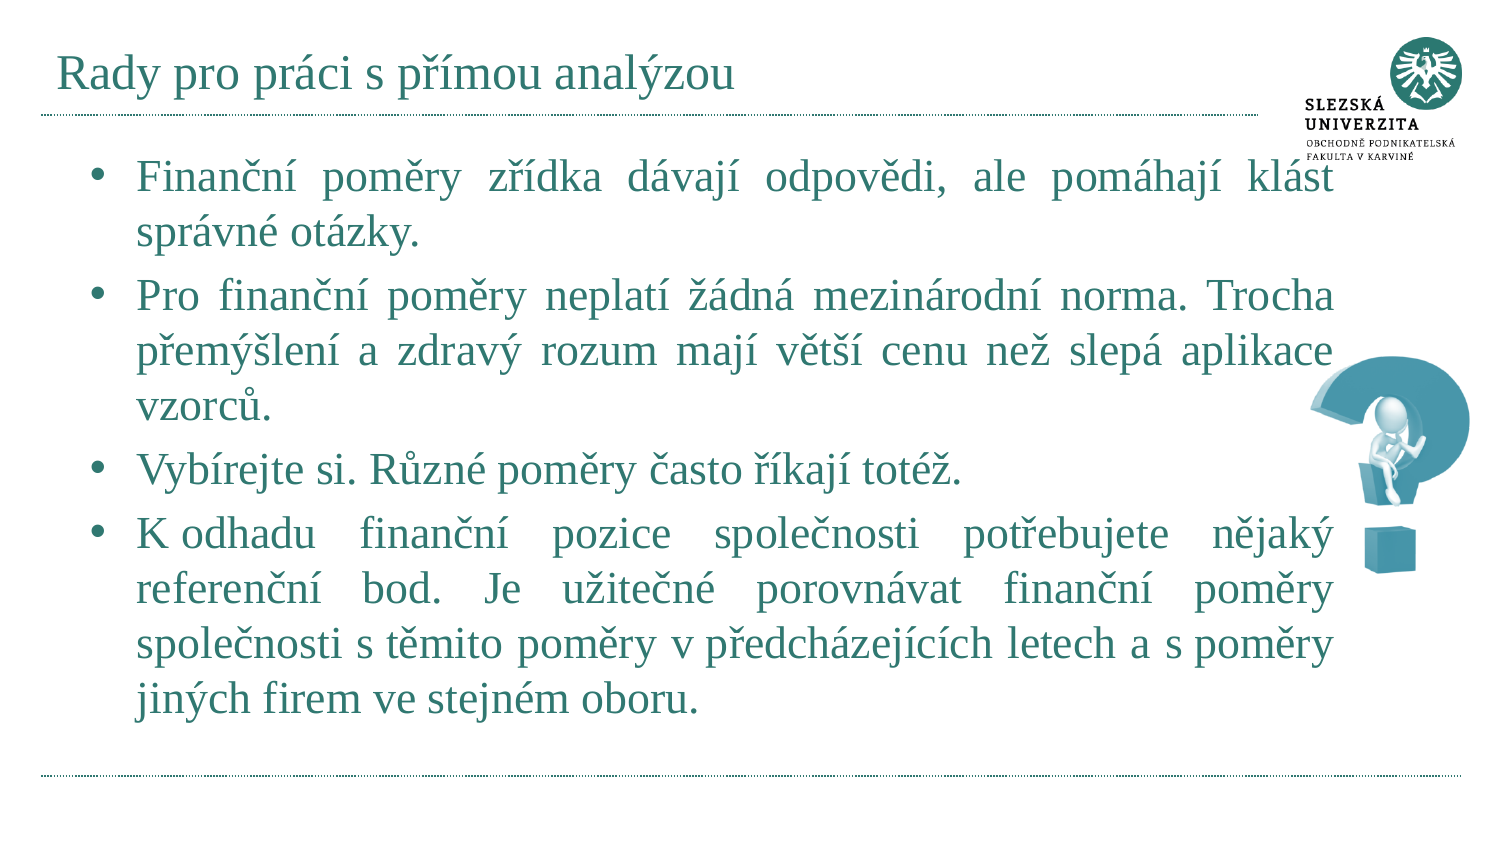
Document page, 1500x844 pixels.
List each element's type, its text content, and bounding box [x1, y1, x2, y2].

text_box Finanční poměry zřídka dávají odpovědi, ale pomáhají klást správné otázky. Pro finanční poměry neplatí žádná mezinárodní norma. Trocha přemýšlení a zdravý rozum mají větší cenu než slepá aplikace vzorců. Vybírejte si. Různé poměry často říkají totéž. K odhadu finanční pozice společnosti potřebujete nějaký referenční bod. Je užitečné porovnávat finanční poměry společnosti s těmito poměry v předcházejících letech a s poměry jiných firem ve stejném oboru. [0, 138, 1350, 821]
picture [1259, 350, 1500, 608]
title Rady pro práci s přímou analýzou [41, 32, 786, 116]
picture [1305, 37, 1462, 160]
